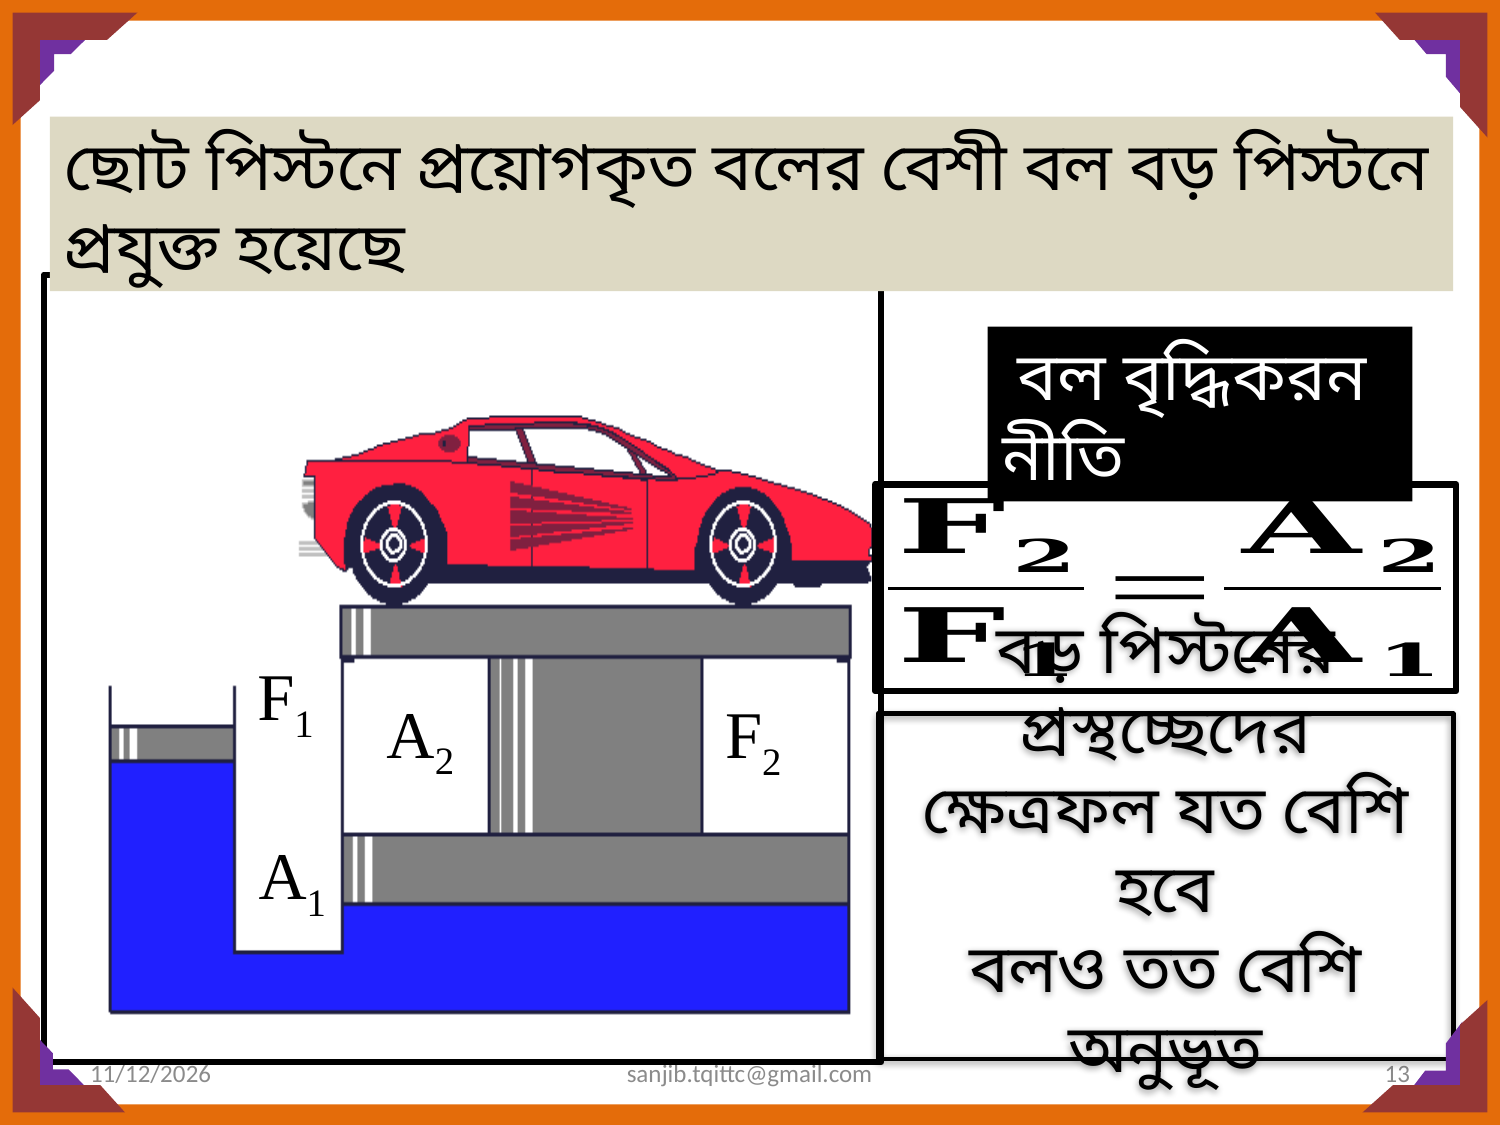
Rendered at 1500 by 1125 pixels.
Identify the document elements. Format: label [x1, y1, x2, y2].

text_box [0, 0, 1500, 1125]
